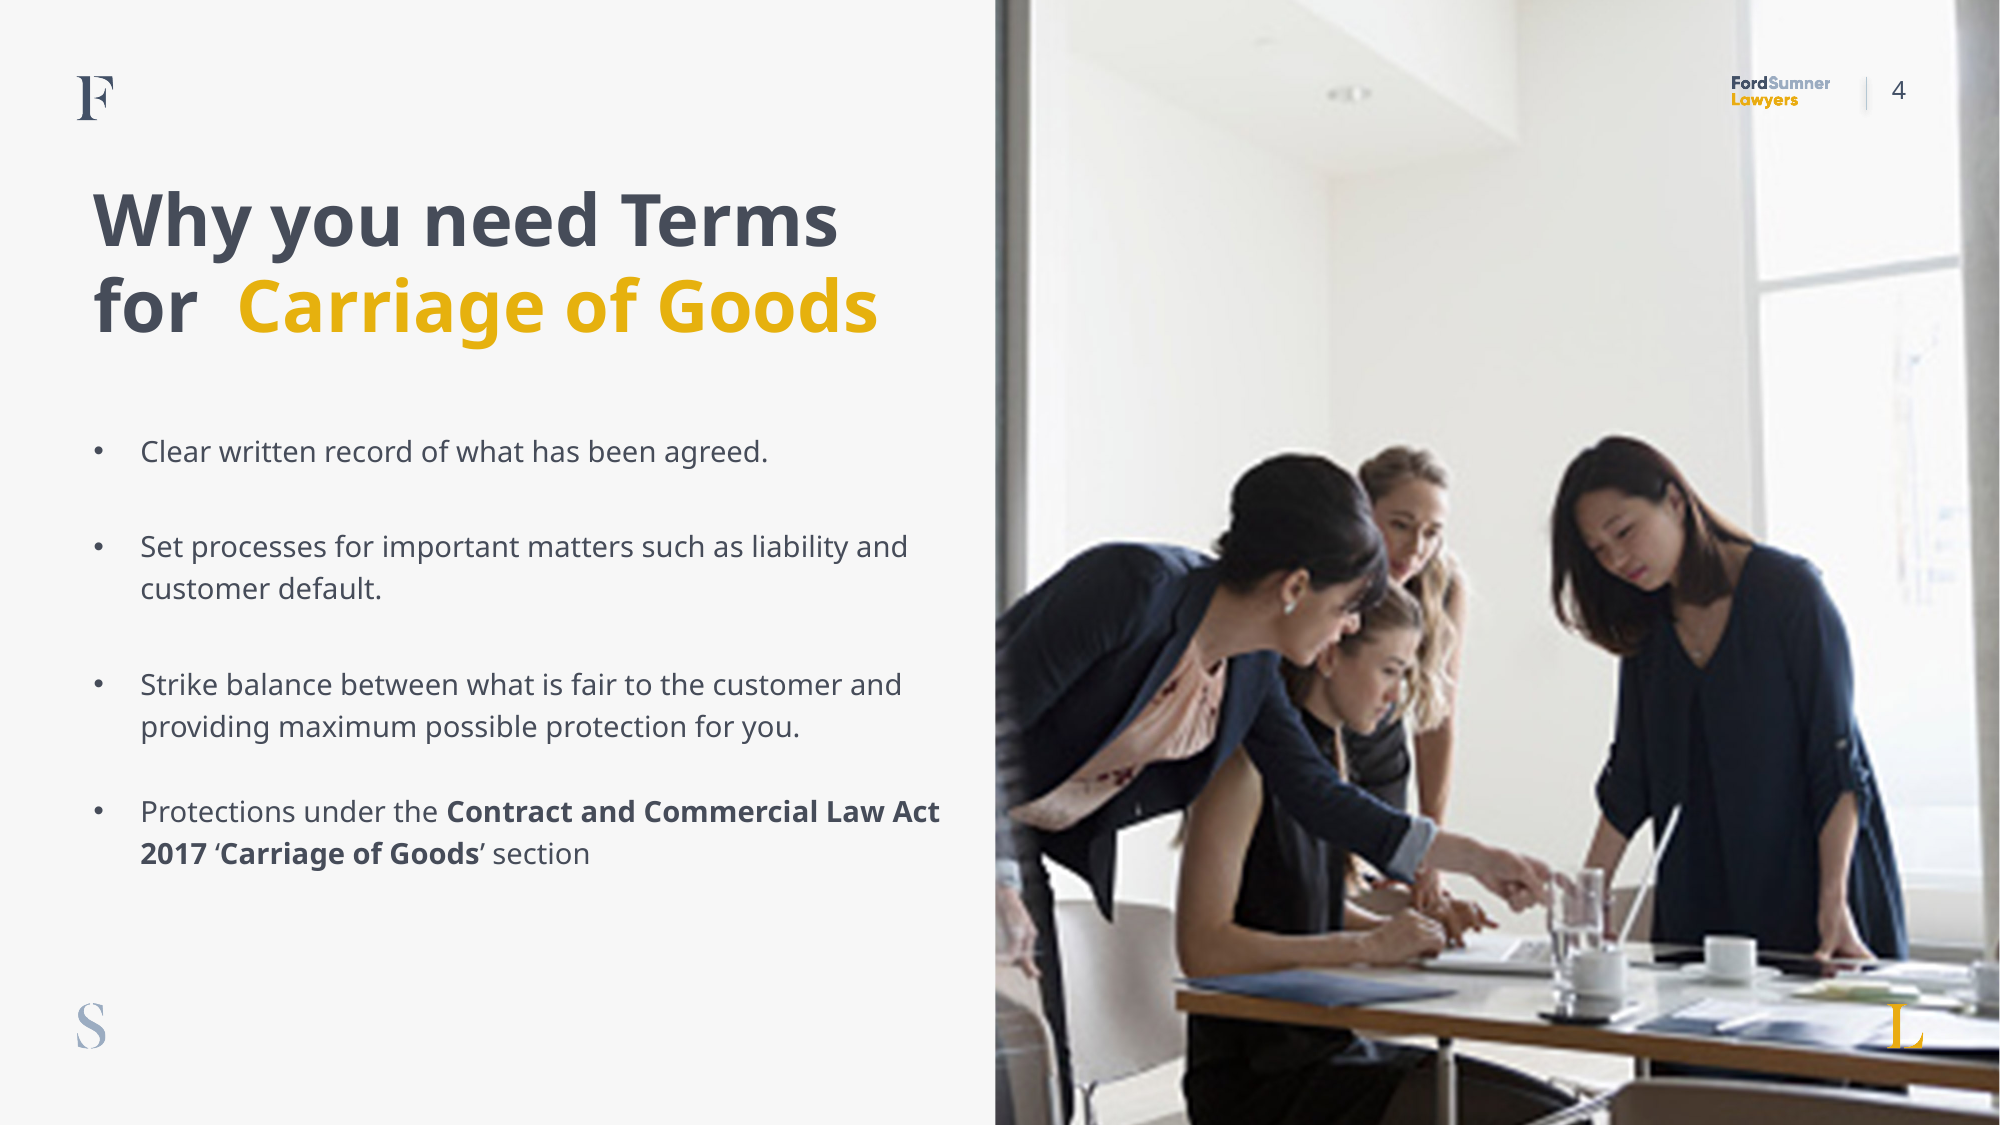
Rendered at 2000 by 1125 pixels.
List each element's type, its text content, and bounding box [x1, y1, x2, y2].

list Clear written record of what has been agreed. Set processes for important matters such as liability and customer default. Strike balance between what is fair to the customer and providing maximum possible protection for you. Protections under the Contract and Commercial Law Act 2017 ‘Carriage of Goods’ section [78, 418, 958, 959]
picture [75, 75, 114, 121]
picture [996, 0, 2000, 1125]
picture [71, 1003, 109, 1049]
slide_number 4 [1876, 62, 1966, 122]
title Why you need Terms for Carriage of Goods [78, 166, 970, 358]
